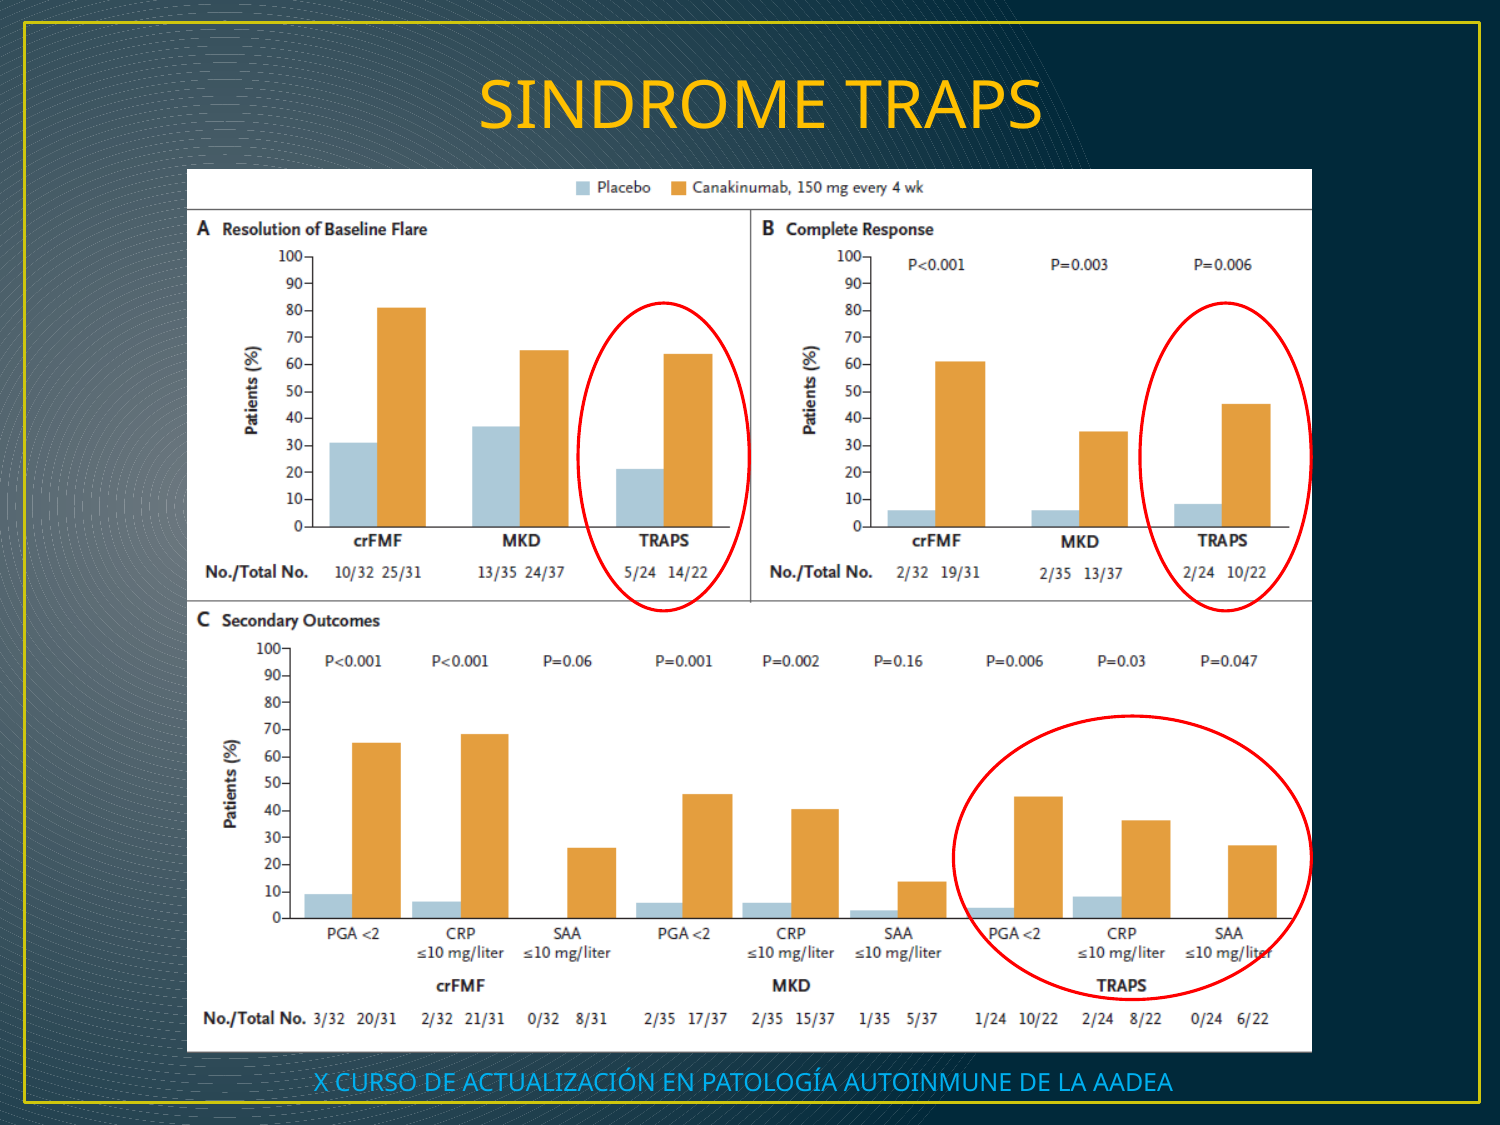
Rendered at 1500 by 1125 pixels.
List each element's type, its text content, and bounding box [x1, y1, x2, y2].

picture [187, 164, 1312, 1054]
text_box X CURSO DE ACTUALIZACIÓN EN PATOLOGÍA AUTOINMUNE DE LA AADEA [29, 1058, 1459, 1106]
text_box SINDROME TRAPS [100, 54, 1424, 150]
